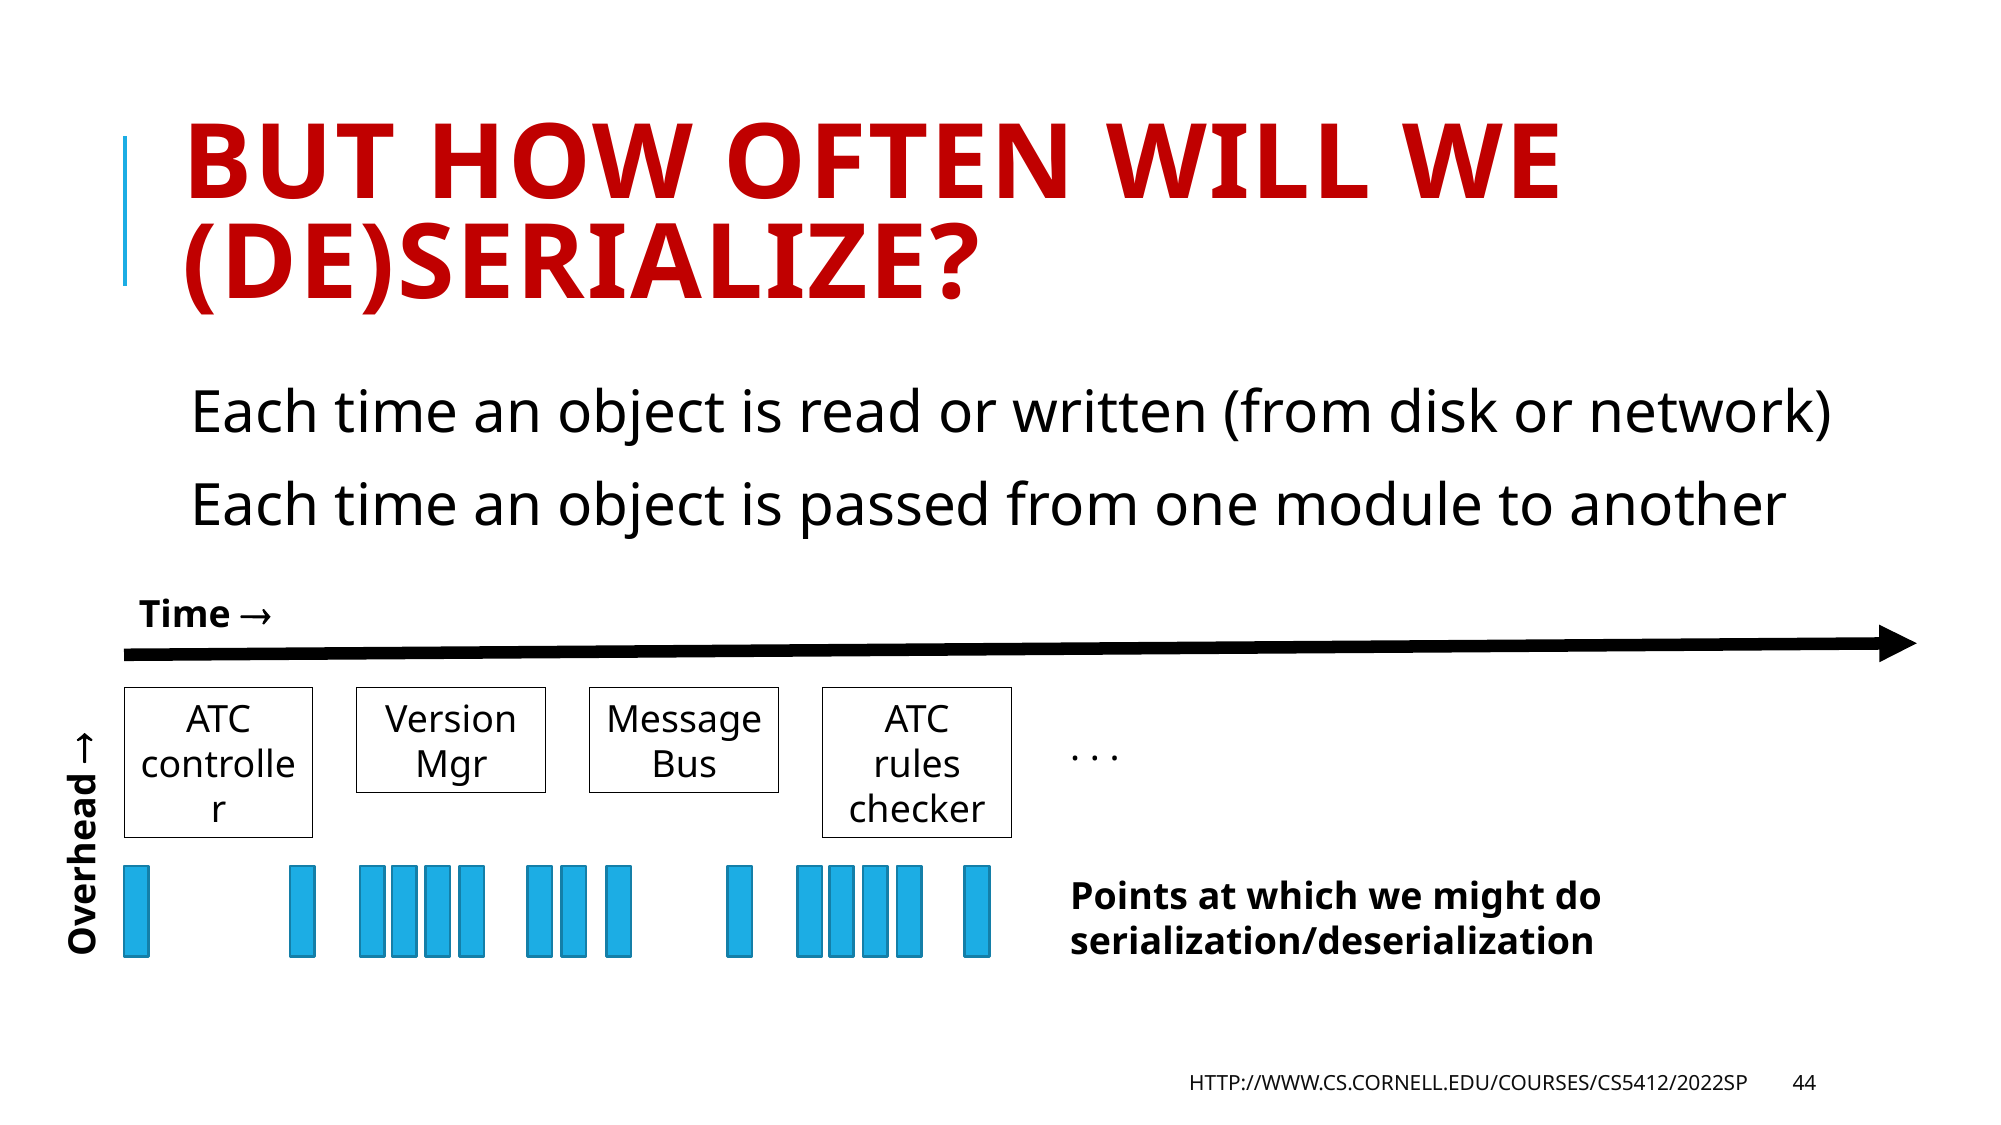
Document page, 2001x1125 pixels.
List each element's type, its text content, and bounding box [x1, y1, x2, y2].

text_box [123, 865, 150, 958]
text_box [359, 865, 386, 958]
text_box [605, 865, 632, 958]
text_box [828, 865, 855, 958]
text_box [289, 865, 316, 958]
text_box [526, 865, 553, 958]
text_box [963, 865, 991, 958]
text_box Points at which we might do serialization/deserialization [1055, 864, 1708, 970]
footer http://www.cs.cornell.edu/courses/cs5412/2022sp [794, 1061, 1763, 1107]
list Each time an object is read or written (from disk or network) Each time an object is passed from one module to another [168, 375, 1938, 1035]
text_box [123, 643, 1917, 656]
slide_number 44 [1777, 1061, 1938, 1107]
text_box [560, 865, 587, 958]
text_box [896, 865, 923, 958]
text_box ATC controller [124, 687, 313, 838]
text_box Overhead  [50, 715, 111, 971]
text_box Version Mgr [356, 687, 546, 793]
text_box Message Bus [589, 687, 779, 793]
text_box [726, 865, 753, 958]
text_box . . . [1055, 715, 1280, 776]
text_box [862, 865, 889, 958]
text_box [424, 865, 451, 958]
text_box Time  [124, 582, 299, 639]
title But how often will we (DE)serialize? [168, 96, 1938, 342]
text_box [391, 865, 418, 958]
text_box [796, 865, 823, 958]
text_box ATC rules checker [822, 687, 1012, 838]
text_box [458, 865, 485, 958]
